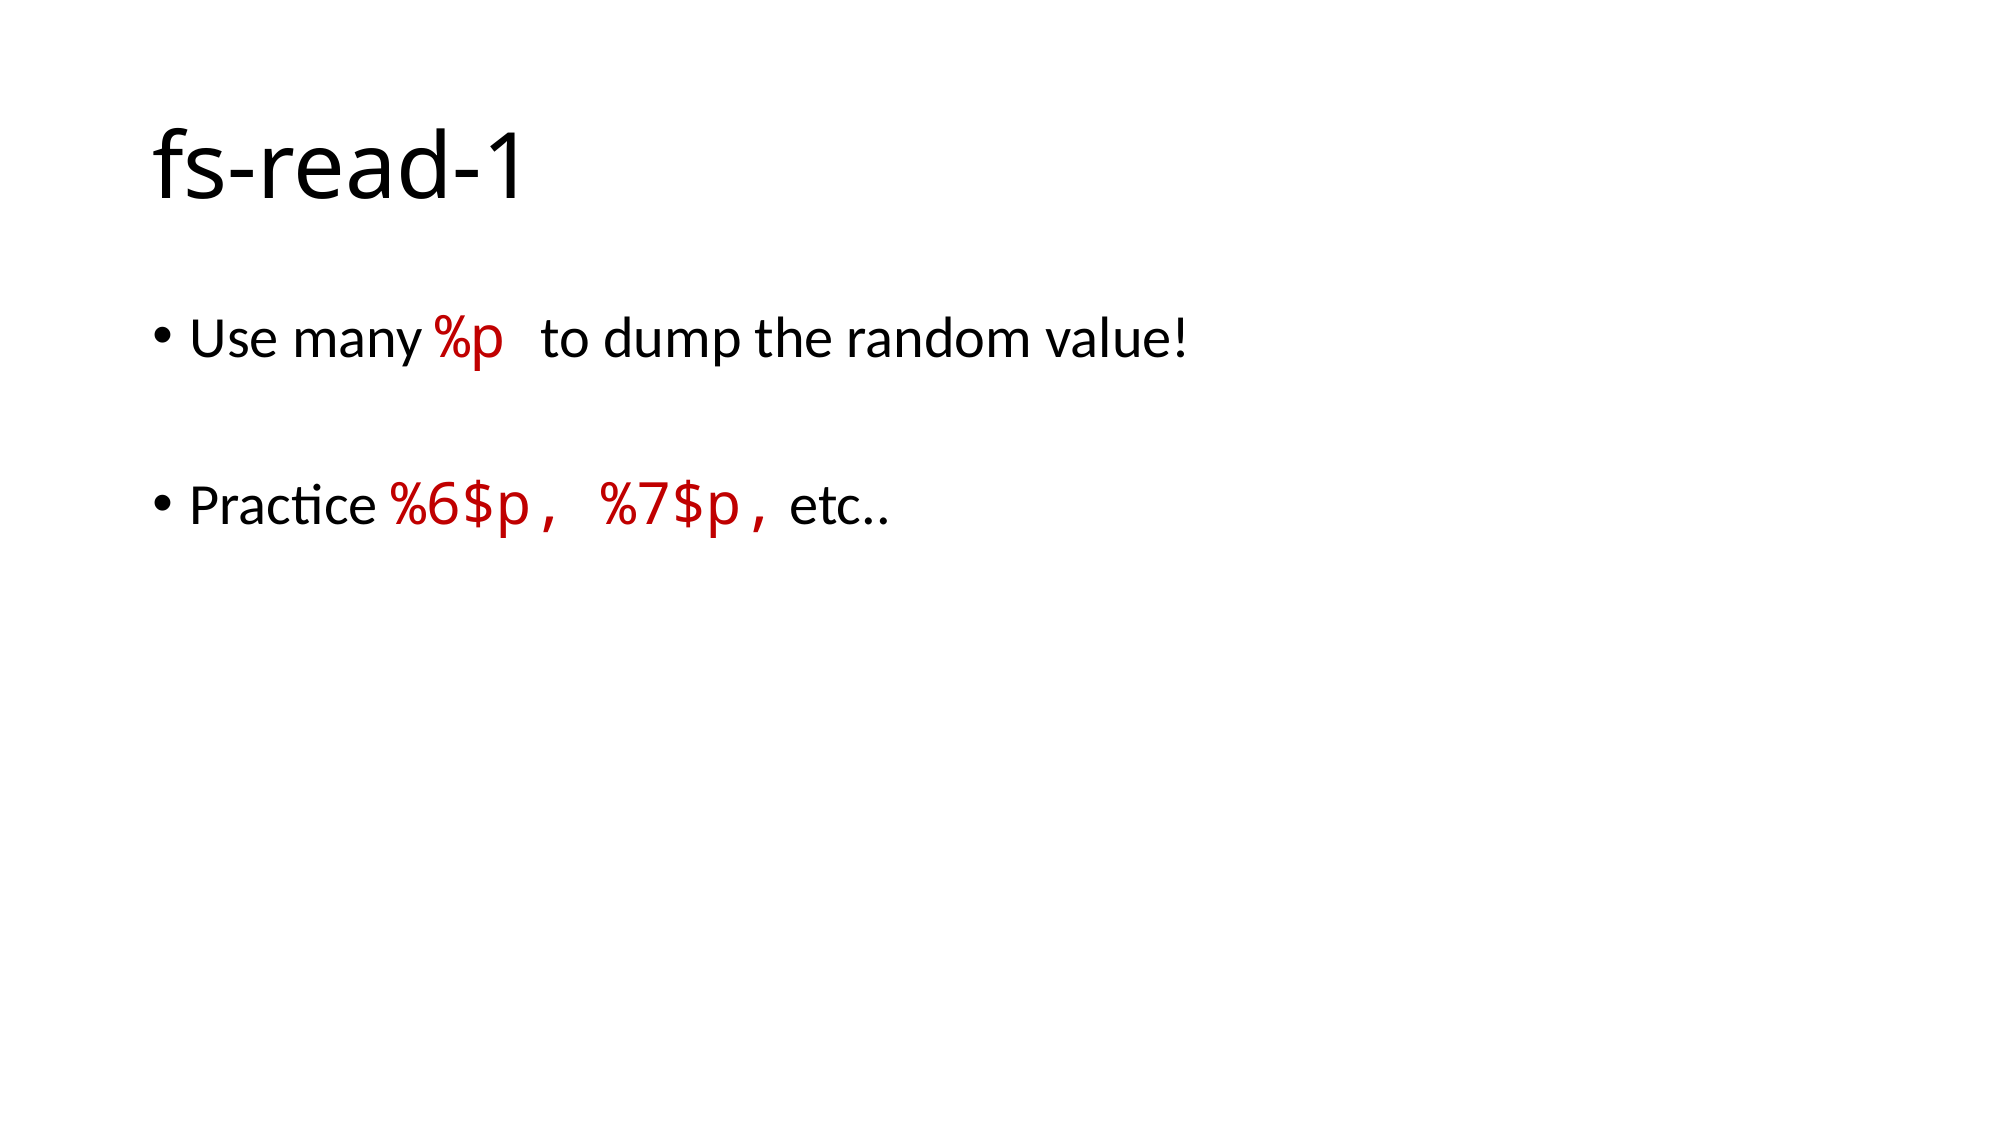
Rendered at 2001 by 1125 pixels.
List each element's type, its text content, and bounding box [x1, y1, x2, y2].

title fs-read-1 [137, 59, 1863, 278]
list Use many %p to dump the random value! Practice %6$p, %7$p, etc.. [137, 299, 1863, 1014]
